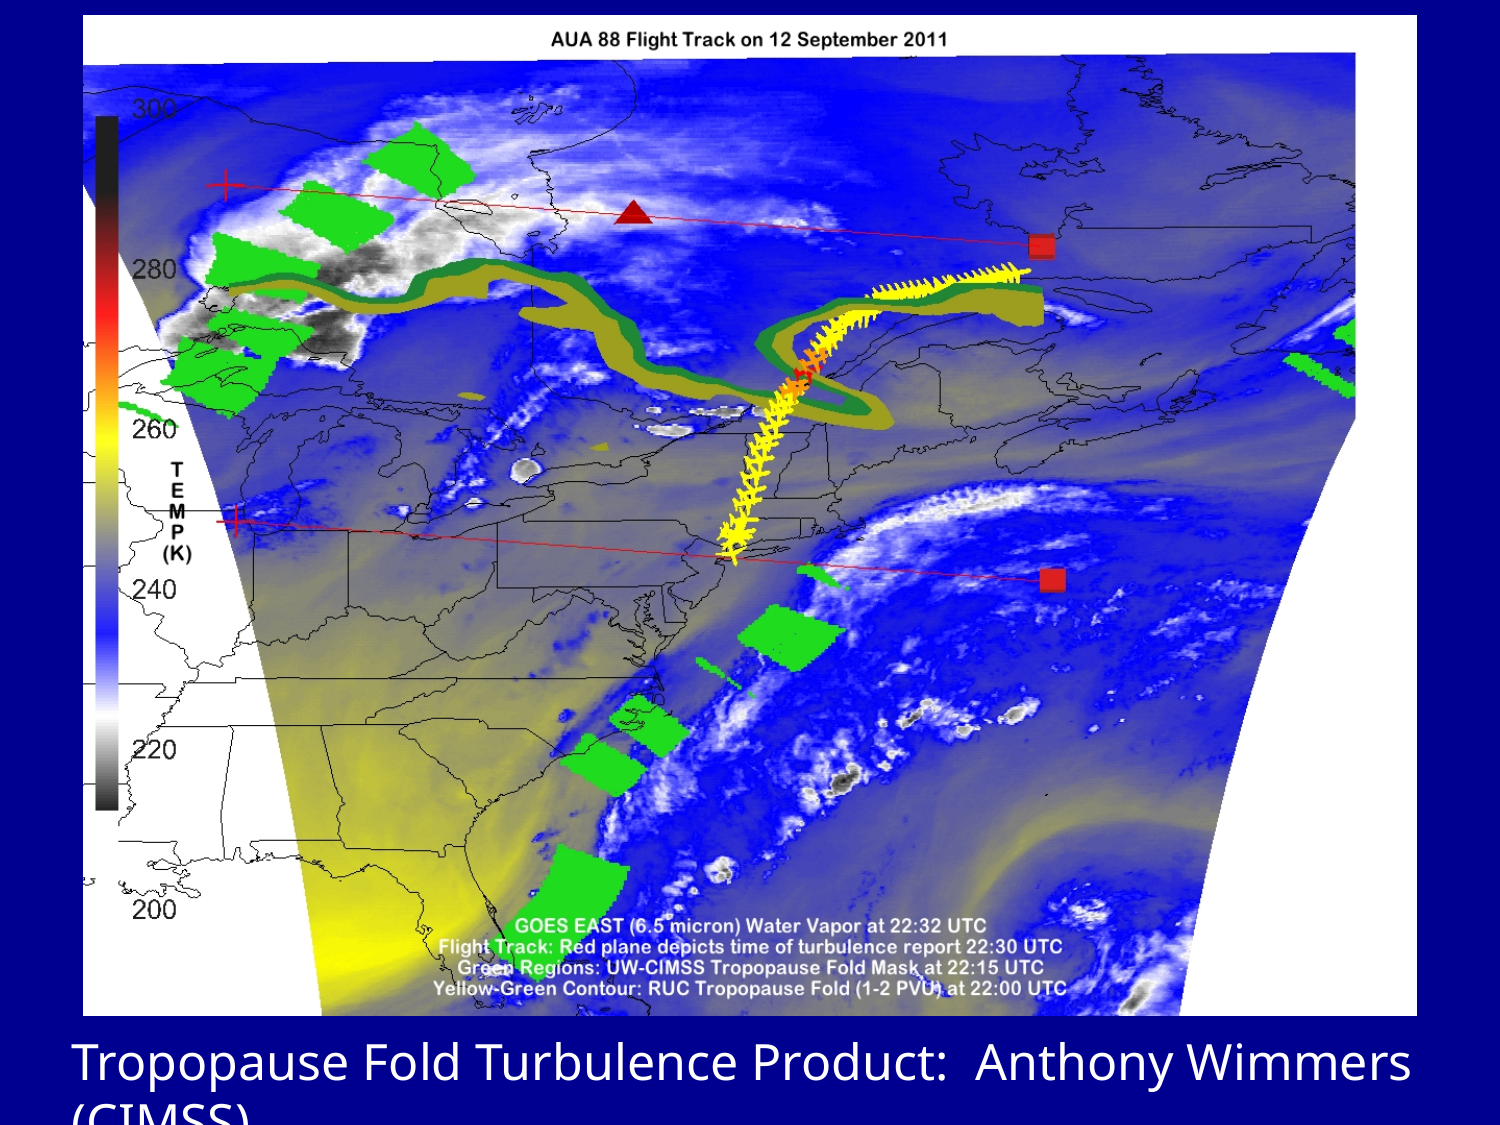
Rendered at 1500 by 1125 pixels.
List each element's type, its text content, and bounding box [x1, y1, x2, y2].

text_box Tropopause Fold Turbulence Product: Anthony Wimmers (CIMSS) [56, 1022, 1444, 1125]
picture [82, 15, 1417, 1017]
